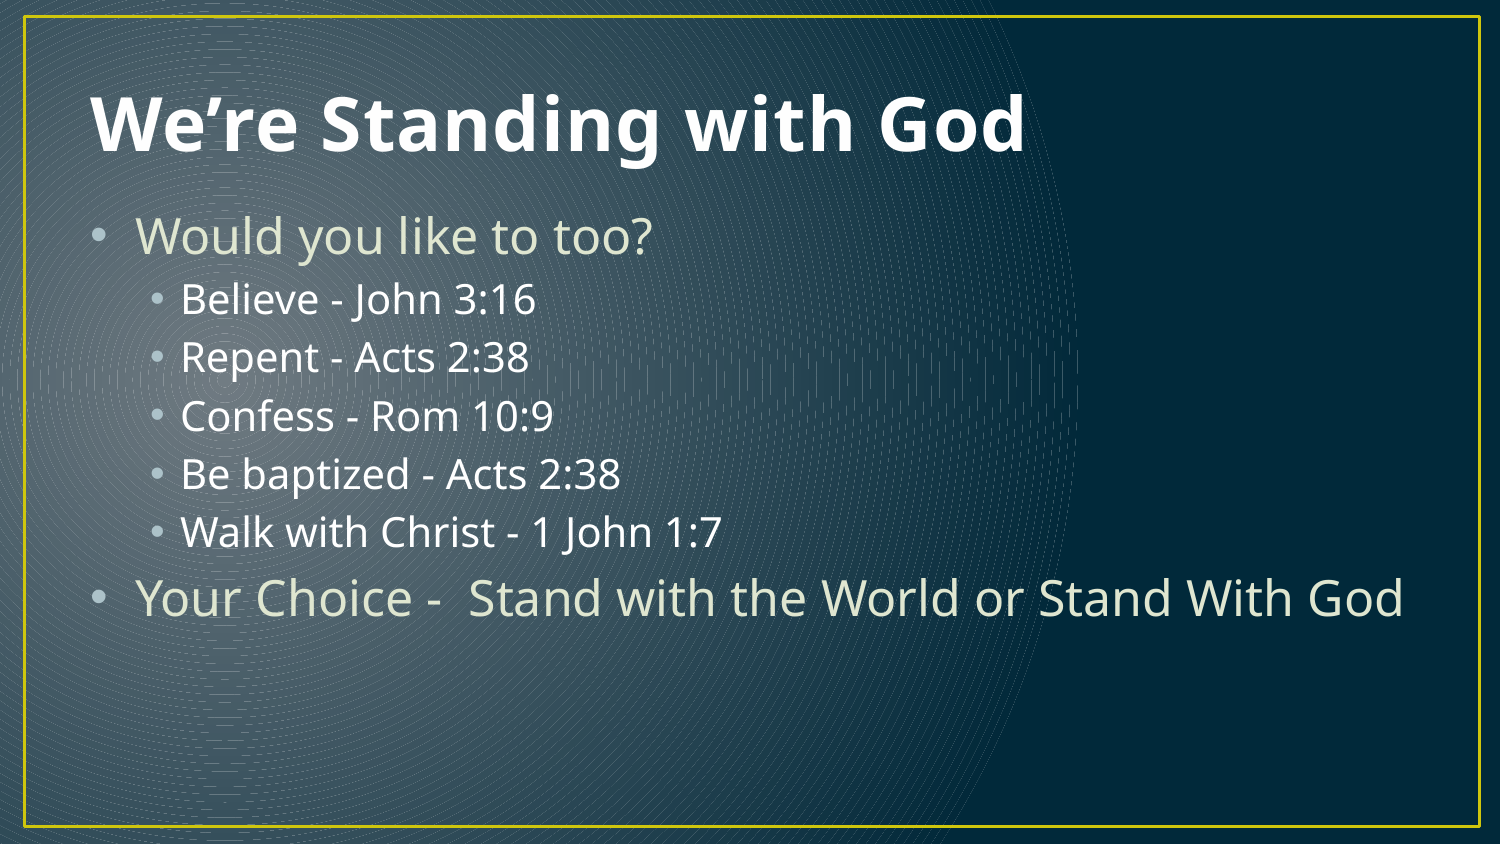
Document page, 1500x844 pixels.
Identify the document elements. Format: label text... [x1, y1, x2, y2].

title We’re Standing with God [75, 33, 1425, 175]
list Would you like to too? Believe - John 3:16 Repent - Acts 2:38 Confess - Rom 10:9 Be baptized - Acts 2:38 Walk with Christ - 1 John 1:7 Your Choice - Stand with the World or Stand With God [75, 196, 1425, 754]
